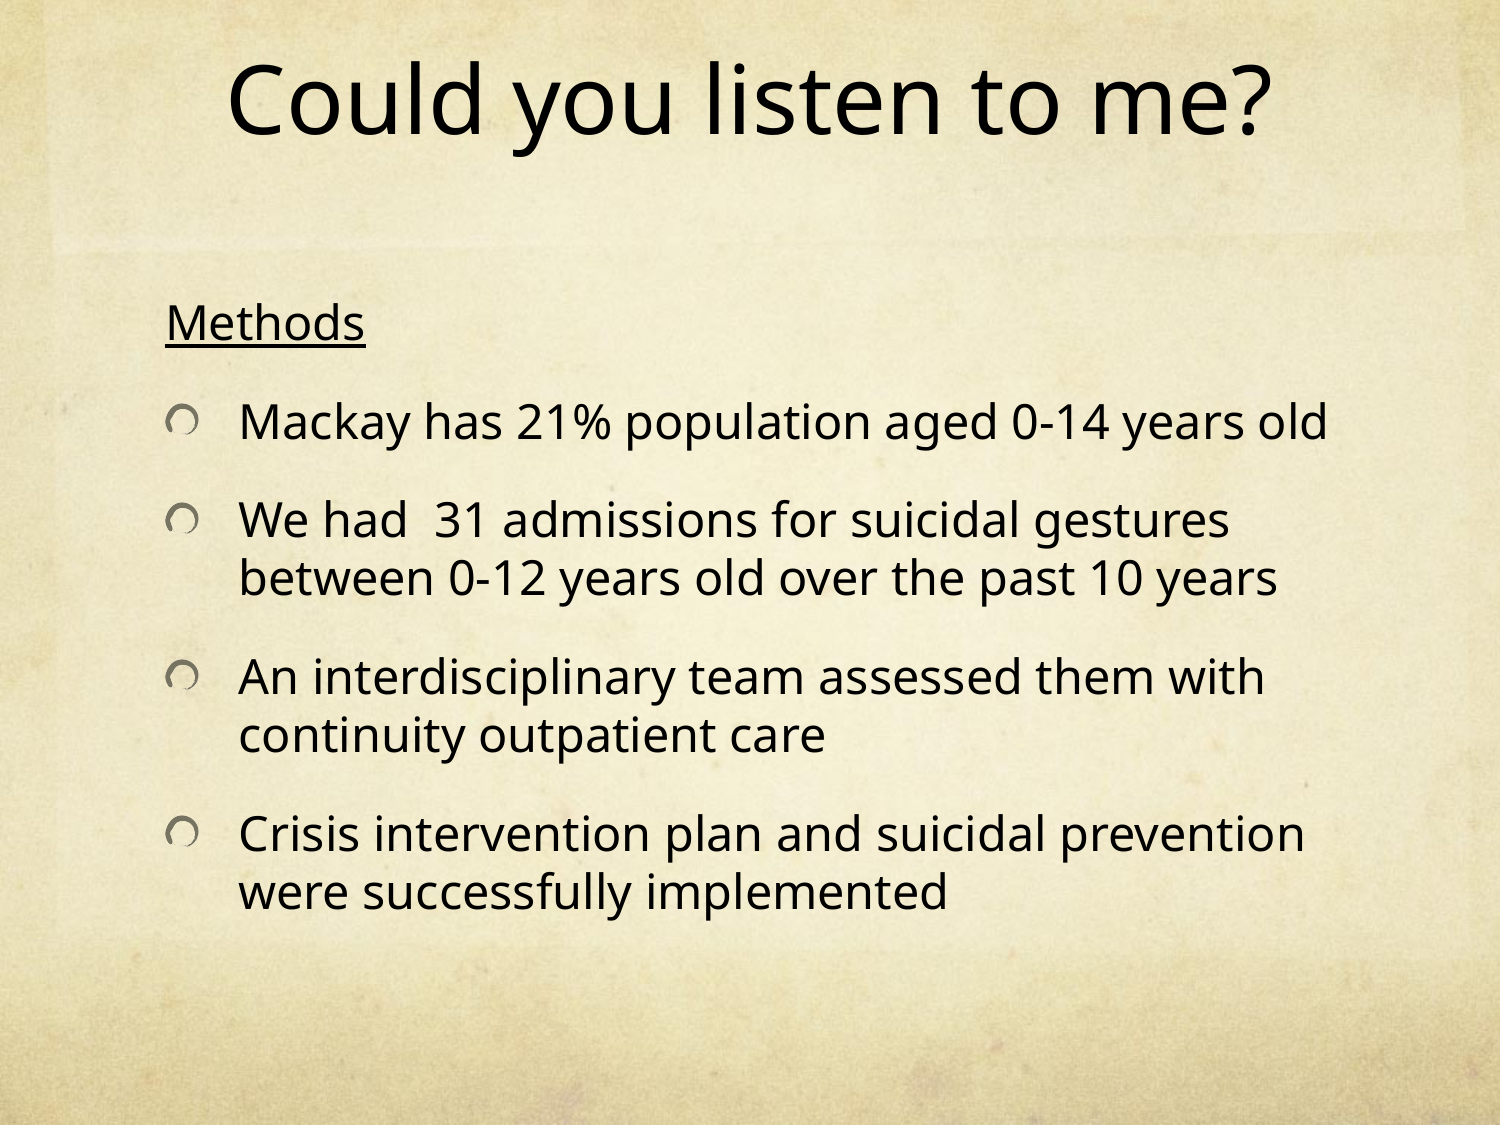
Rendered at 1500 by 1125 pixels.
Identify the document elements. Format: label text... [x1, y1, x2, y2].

title Could you listen to me? [150, 82, 1350, 225]
picture [0, 0, 1500, 1125]
list Methods Mackay has 21% population aged 0-14 years old We had 31 admissions for suicidal gestures between 0-12 years old over the past 10 years An interdisciplinary team assessed them with continuity outpatient care Crisis intervention plan and suicidal prevention were successfully implemented [150, 284, 1350, 950]
